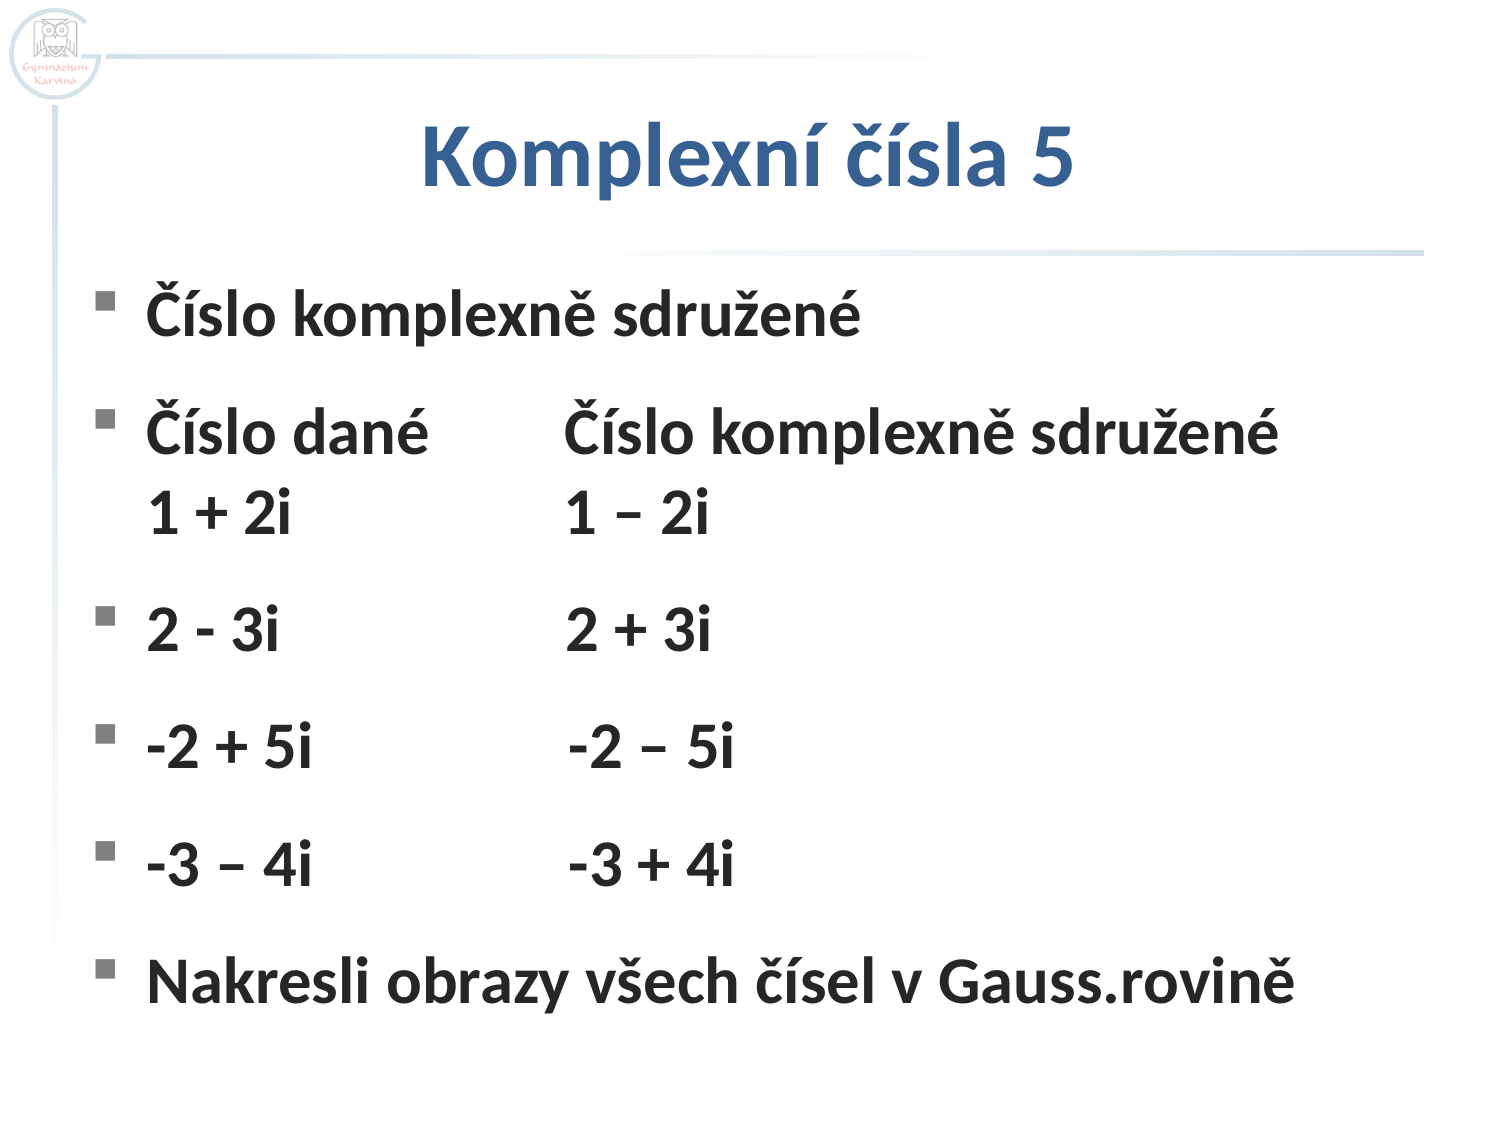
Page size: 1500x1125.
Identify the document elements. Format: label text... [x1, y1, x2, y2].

title Komplexní čísla 5 [75, 56, 1425, 244]
picture [52, 105, 58, 992]
picture [537, 250, 1424, 256]
picture [8, 5, 104, 101]
list Číslo komplexně sdružené Číslo dané Číslo komplexně sdružené 1 + 2i 1 – 2i 2 - 3i 2 + 3i -2 + 5i -2 – 5i -3 – 4i -3 + 4i Nakresli obrazy všech čísel v Gauss.rovině [75, 262, 1425, 1047]
